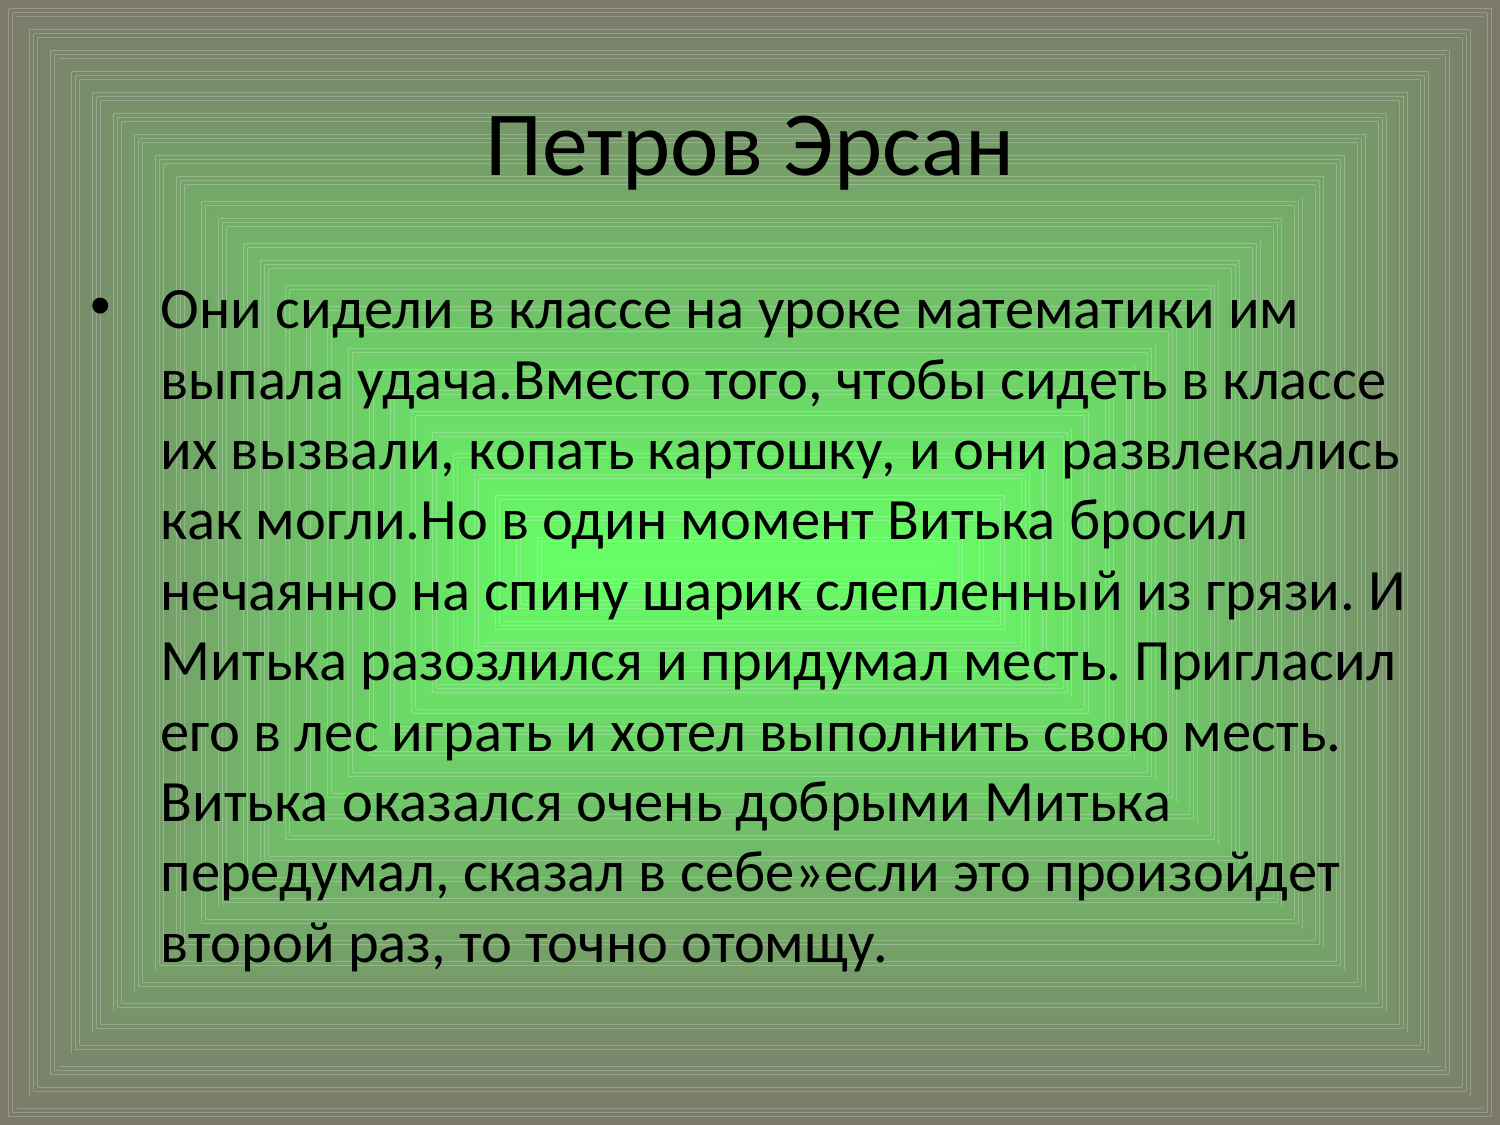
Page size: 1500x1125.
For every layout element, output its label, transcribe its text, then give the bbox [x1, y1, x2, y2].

title Петров Эрсан [75, 45, 1425, 233]
list Они сидели в классе на уроке математики им выпала удача.Вместо того, чтобы сидеть в классе их вызвали, копать картошку, и они развлекались как могли.Но в один момент Витька бросил нечаянно на спину шарик слепленный из грязи. И Митька разозлился и придумал месть. Пригласил его в лес играть и хотел выполнить свою месть. Витька оказался очень добрыми Митька передумал, сказал в себе»если это произойдет второй раз, то точно отомщу. [75, 262, 1425, 1005]
